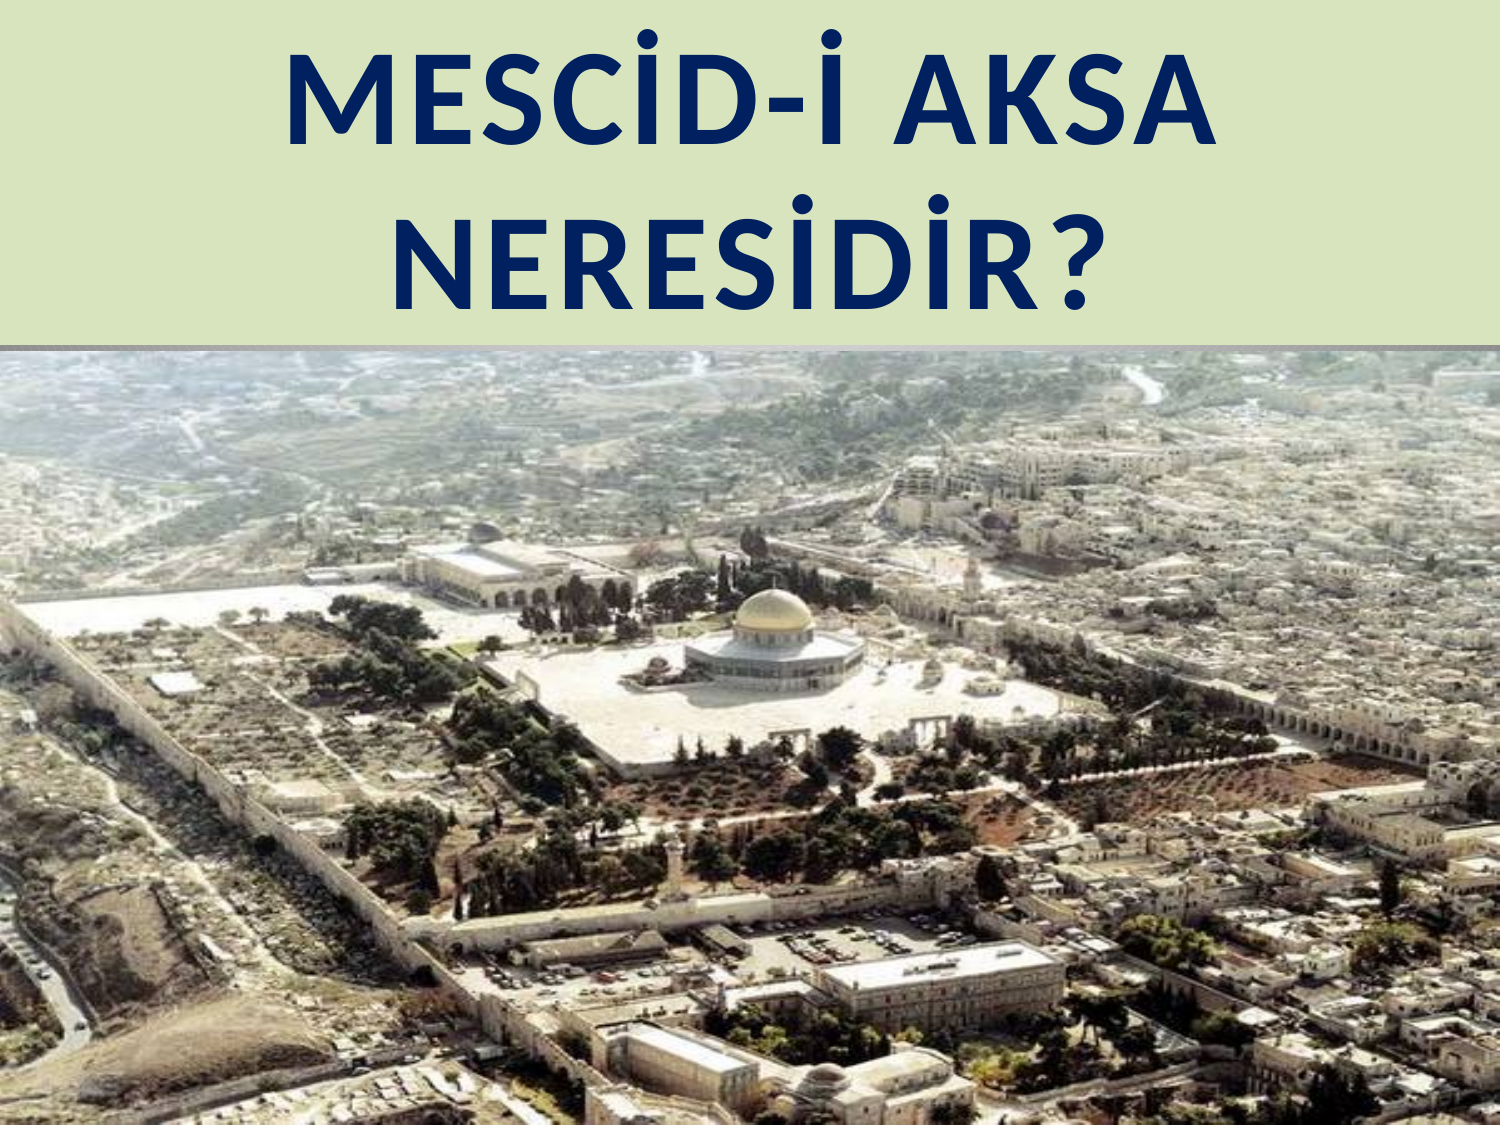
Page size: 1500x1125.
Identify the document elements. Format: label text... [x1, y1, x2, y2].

picture [0, 351, 1500, 1125]
text_box MESCİD-İ AKSA NERESİDİR? [0, 0, 1500, 345]
